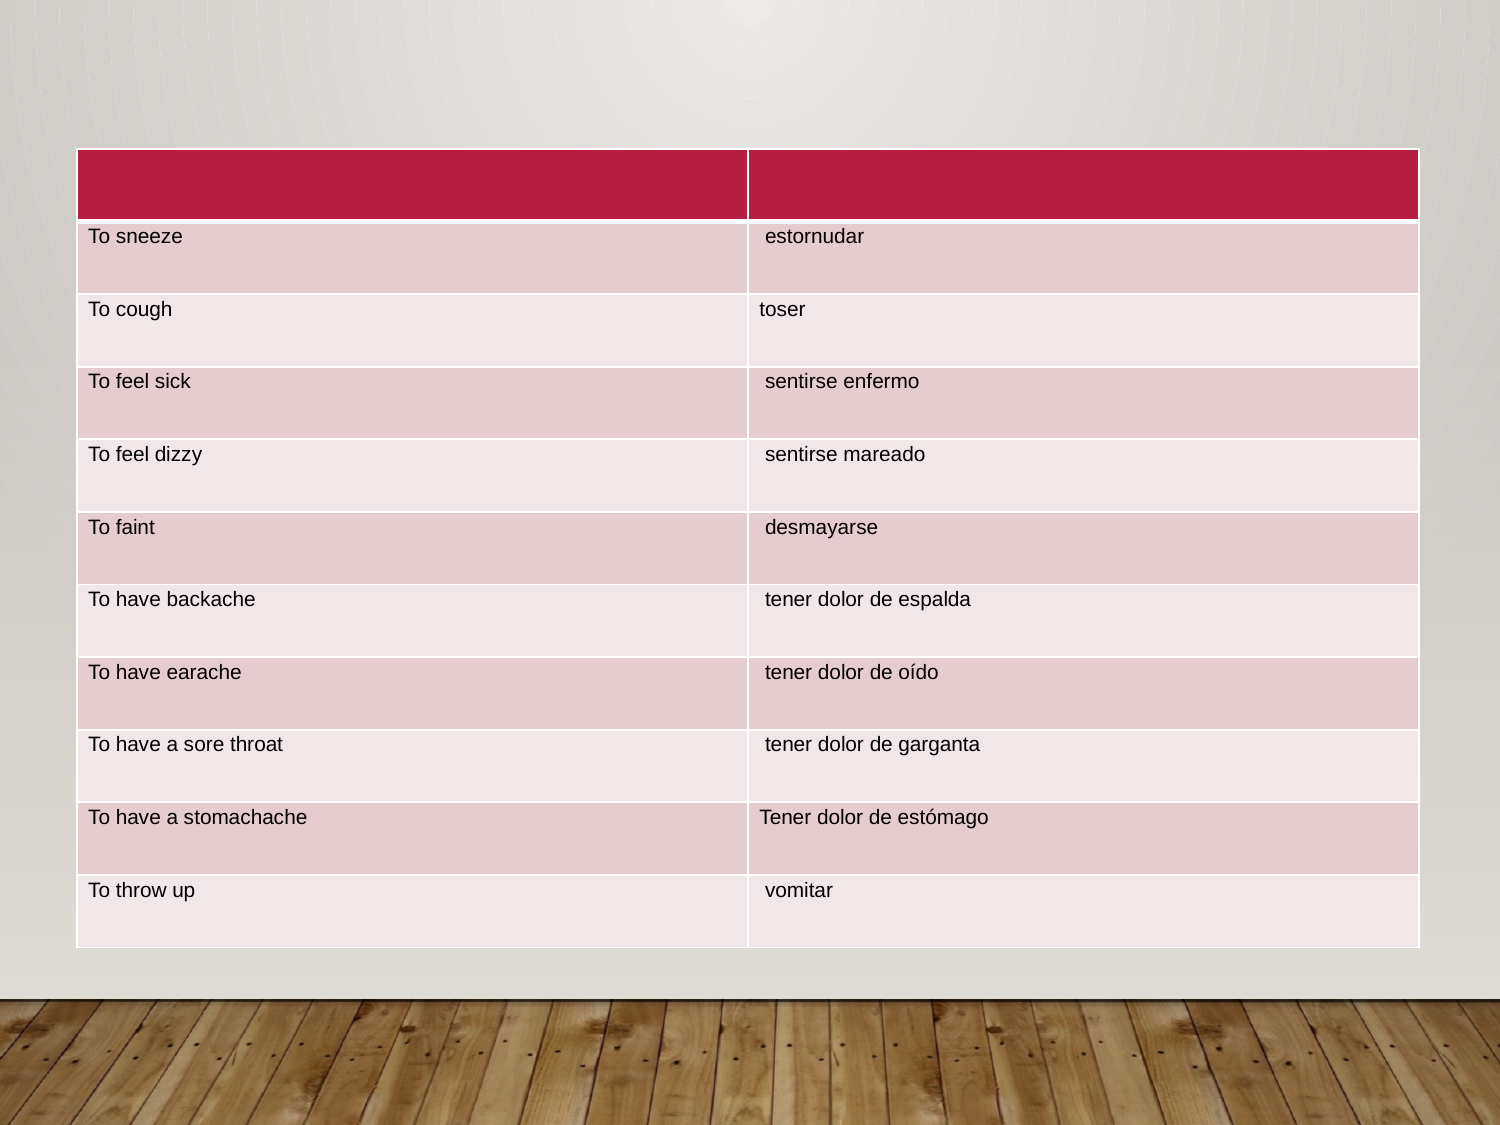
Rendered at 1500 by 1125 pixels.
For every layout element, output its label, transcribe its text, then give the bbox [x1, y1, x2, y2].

table_cell To have earache [78, 658, 747, 729]
table_cell desmayarse [749, 513, 1418, 584]
table_cell estornudar [749, 224, 1418, 293]
table_cell To have a stomachache [78, 803, 747, 874]
table_cell Tener dolor de estómago [749, 803, 1418, 874]
table_header [78, 150, 747, 219]
table_cell tener dolor de oído [749, 658, 1418, 729]
table_cell To have backache [78, 585, 747, 656]
table_cell vomitar [749, 876, 1418, 947]
table_cell tener dolor de espalda [749, 585, 1418, 656]
table_cell To cough [78, 295, 747, 366]
picture [0, 999, 1500, 1125]
table_cell toser [749, 295, 1418, 366]
table_cell To have a sore throat [78, 731, 747, 801]
table_cell To faint [78, 513, 747, 584]
table_header [749, 150, 1418, 219]
table_cell sentirse mareado [749, 440, 1418, 511]
table_cell sentirse enfermo [749, 368, 1418, 438]
table_cell To feel dizzy [78, 440, 747, 511]
table_cell To throw up [78, 876, 747, 947]
table_cell To feel sick [78, 368, 747, 438]
table_cell To sneeze [78, 224, 747, 293]
table_cell tener dolor de garganta [749, 731, 1418, 801]
